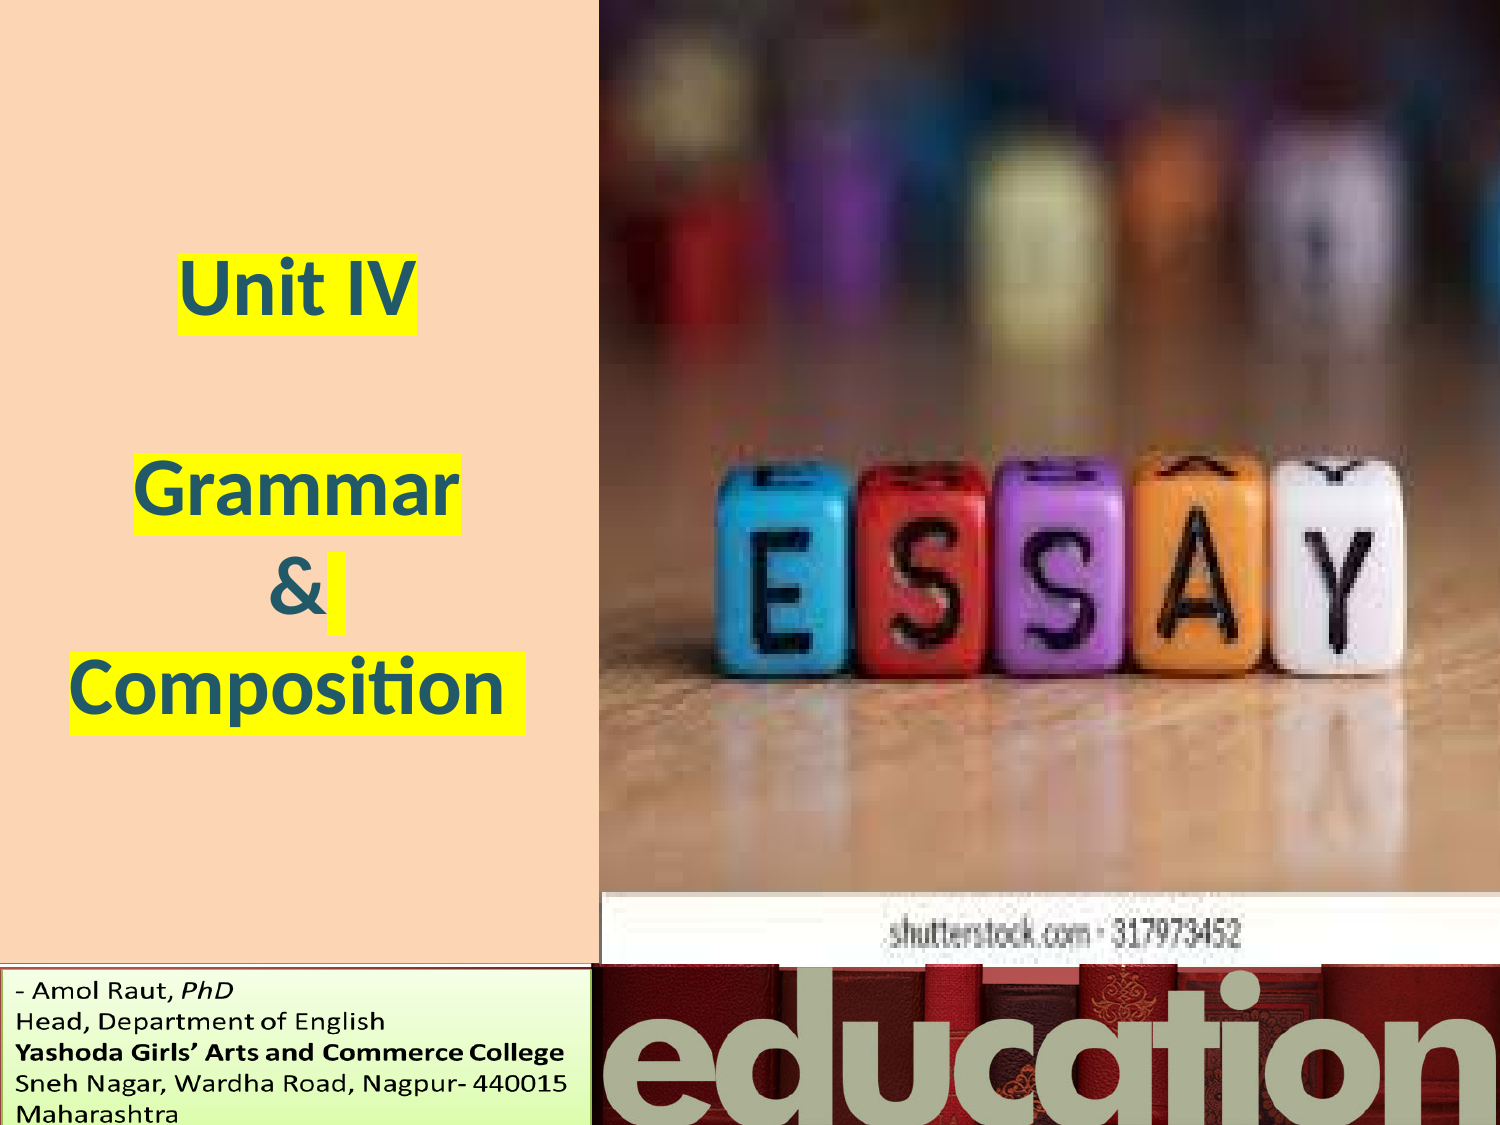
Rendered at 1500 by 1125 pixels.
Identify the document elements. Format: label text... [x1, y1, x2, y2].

picture [0, 0, 1500, 1125]
title Unit IV Grammar & Composition [0, 0, 597, 961]
